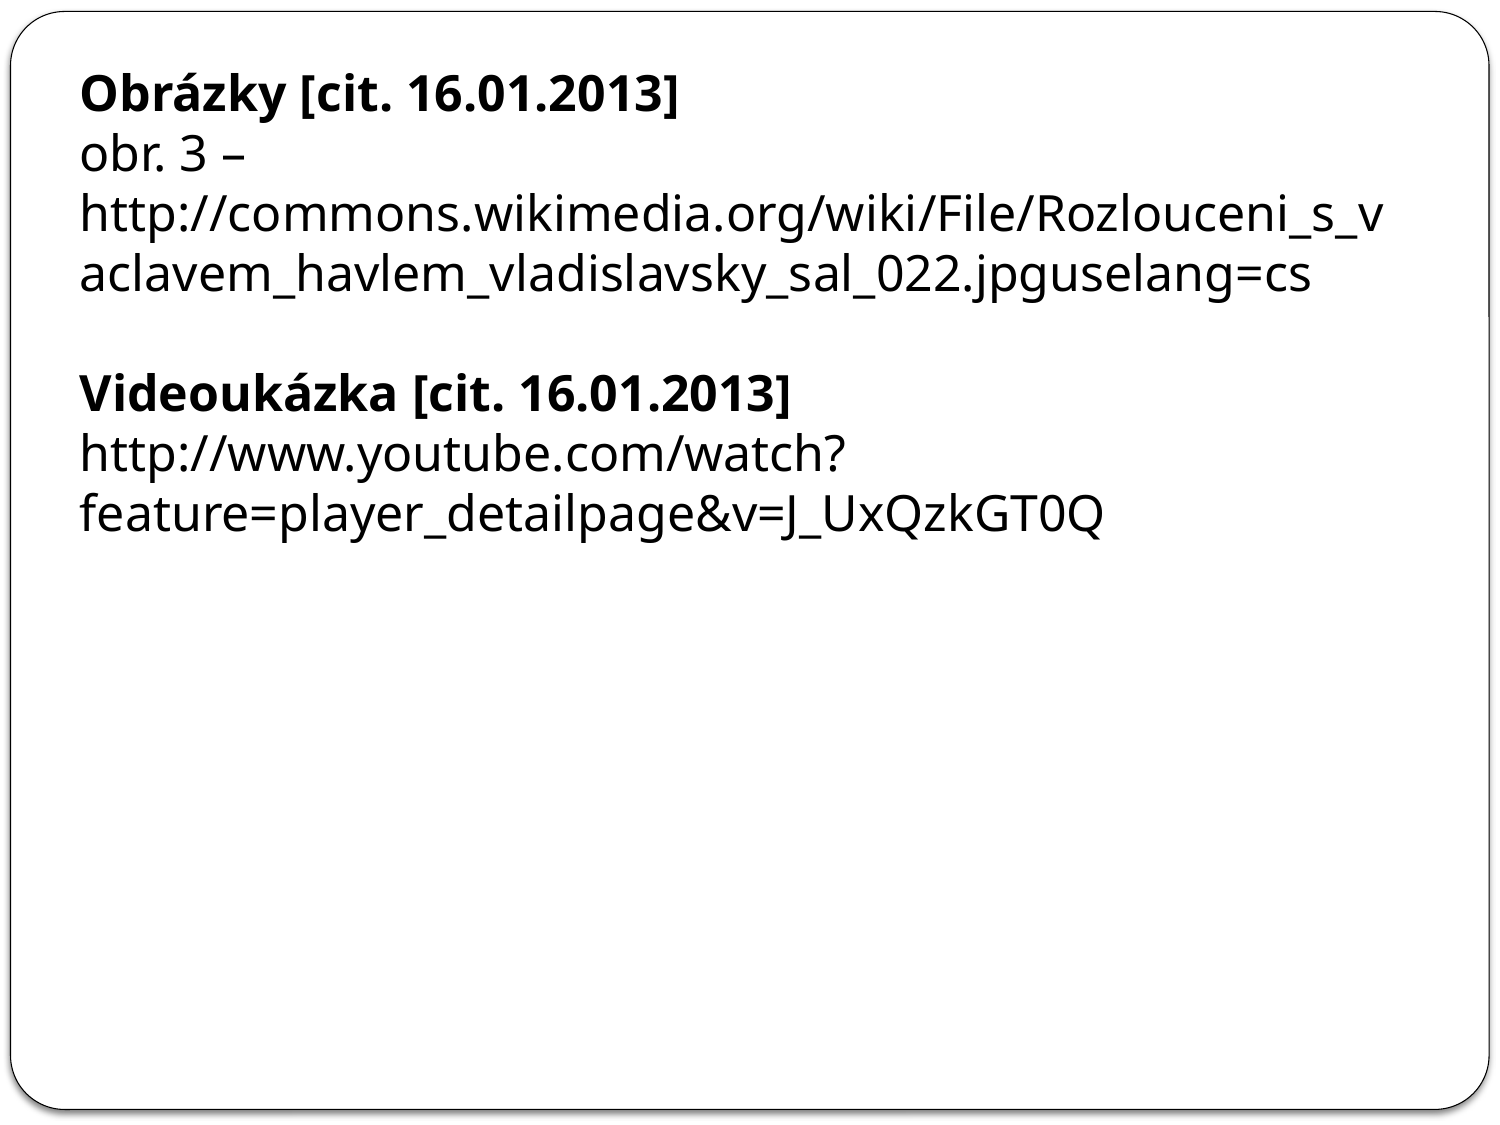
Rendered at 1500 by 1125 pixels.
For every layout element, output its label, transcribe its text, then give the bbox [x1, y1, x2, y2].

text_box Obrázky [cit. 16.01.2013] obr. 3 – http://commons.wikimedia.org/wiki/File/Rozlouceni_s_vaclavem_havlem_vladislavsky_sal_022.jpguselang=cs Videoukázka [cit. 16.01.2013] http://www.youtube.com/watch?feature=player_detailpage&v=J_UxQzkGT0Q [64, 54, 1424, 670]
